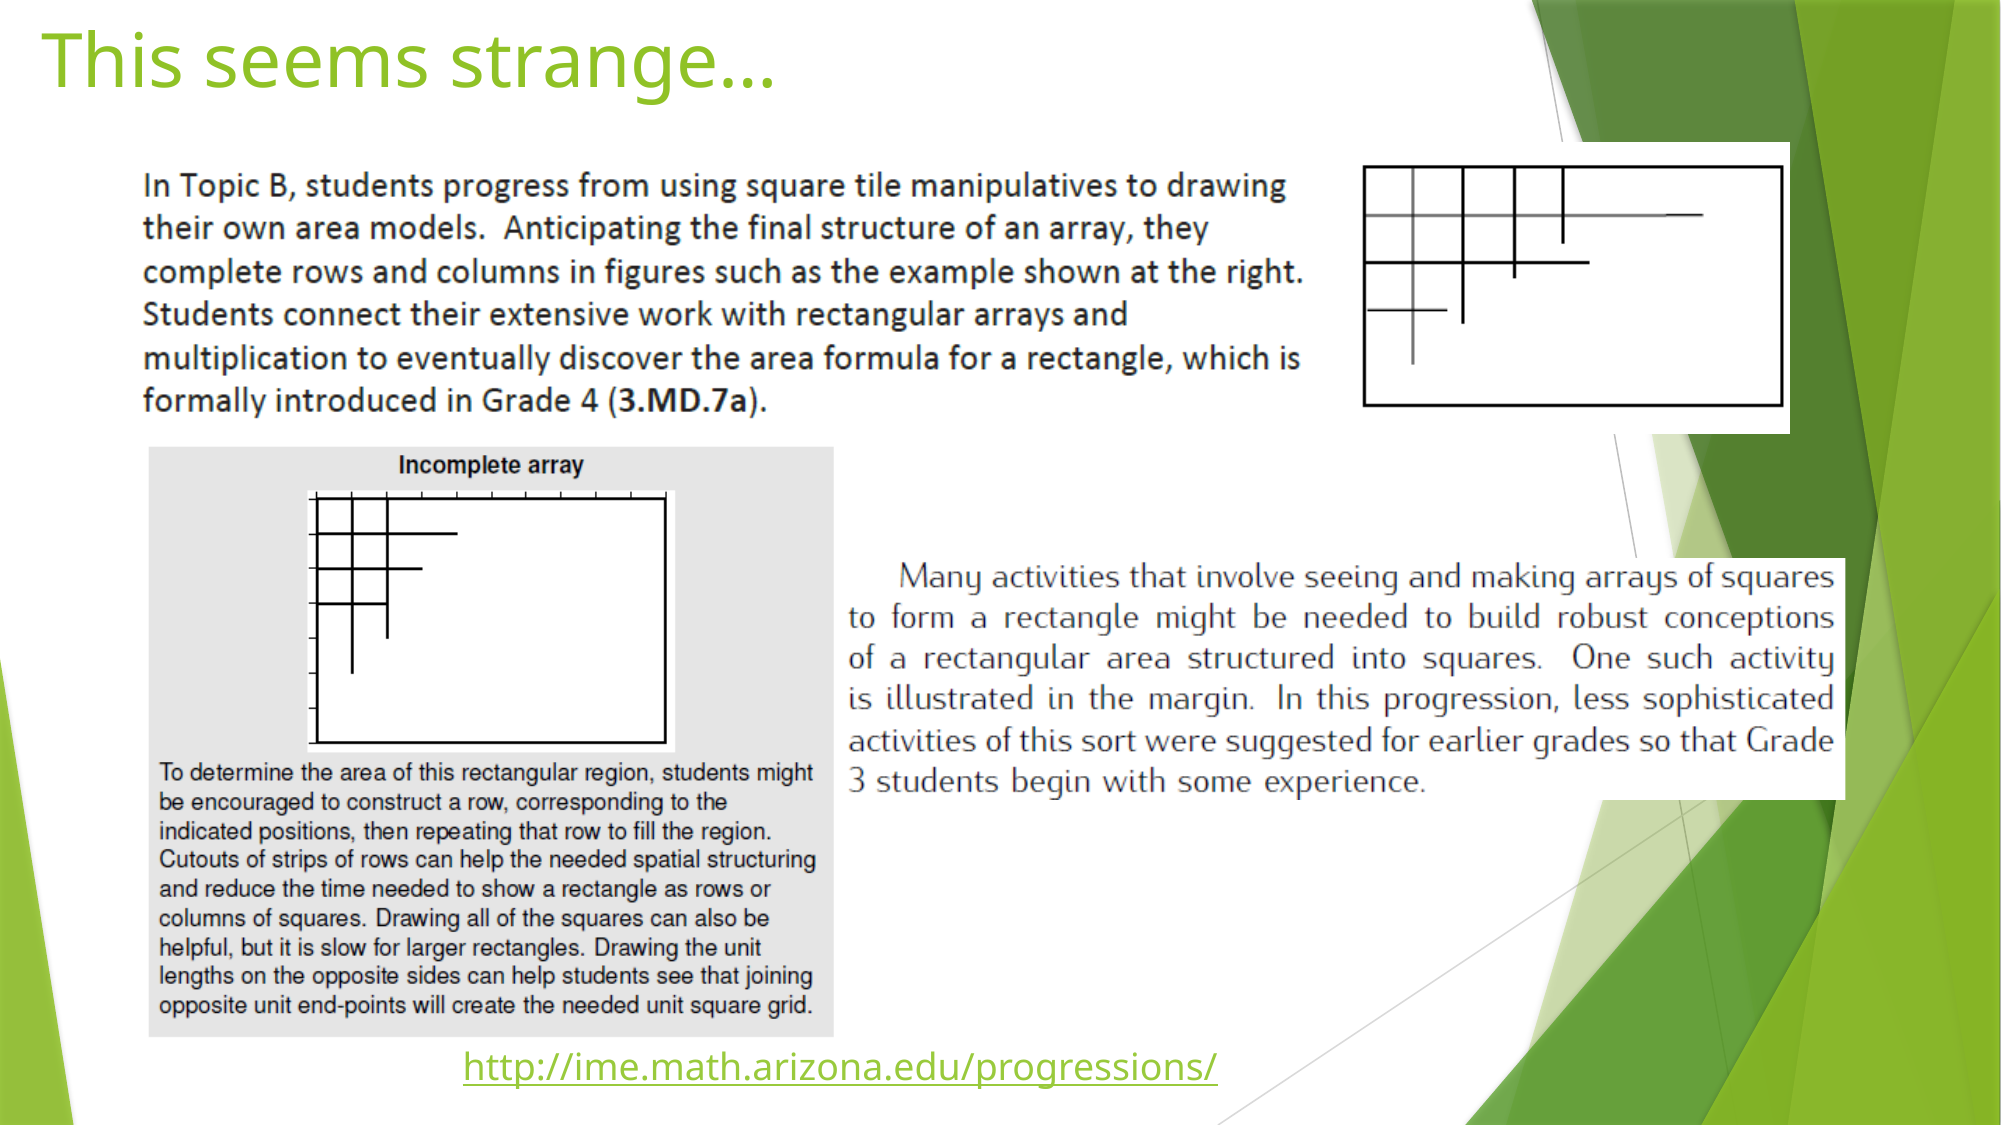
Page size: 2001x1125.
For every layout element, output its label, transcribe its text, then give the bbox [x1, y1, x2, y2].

text_box http://ime.math.arizona.edu/progressions/ [447, 1035, 1234, 1102]
picture [142, 142, 1791, 434]
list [142, 443, 842, 1048]
picture [840, 557, 1846, 801]
title This seems strange… [26, 5, 1437, 222]
